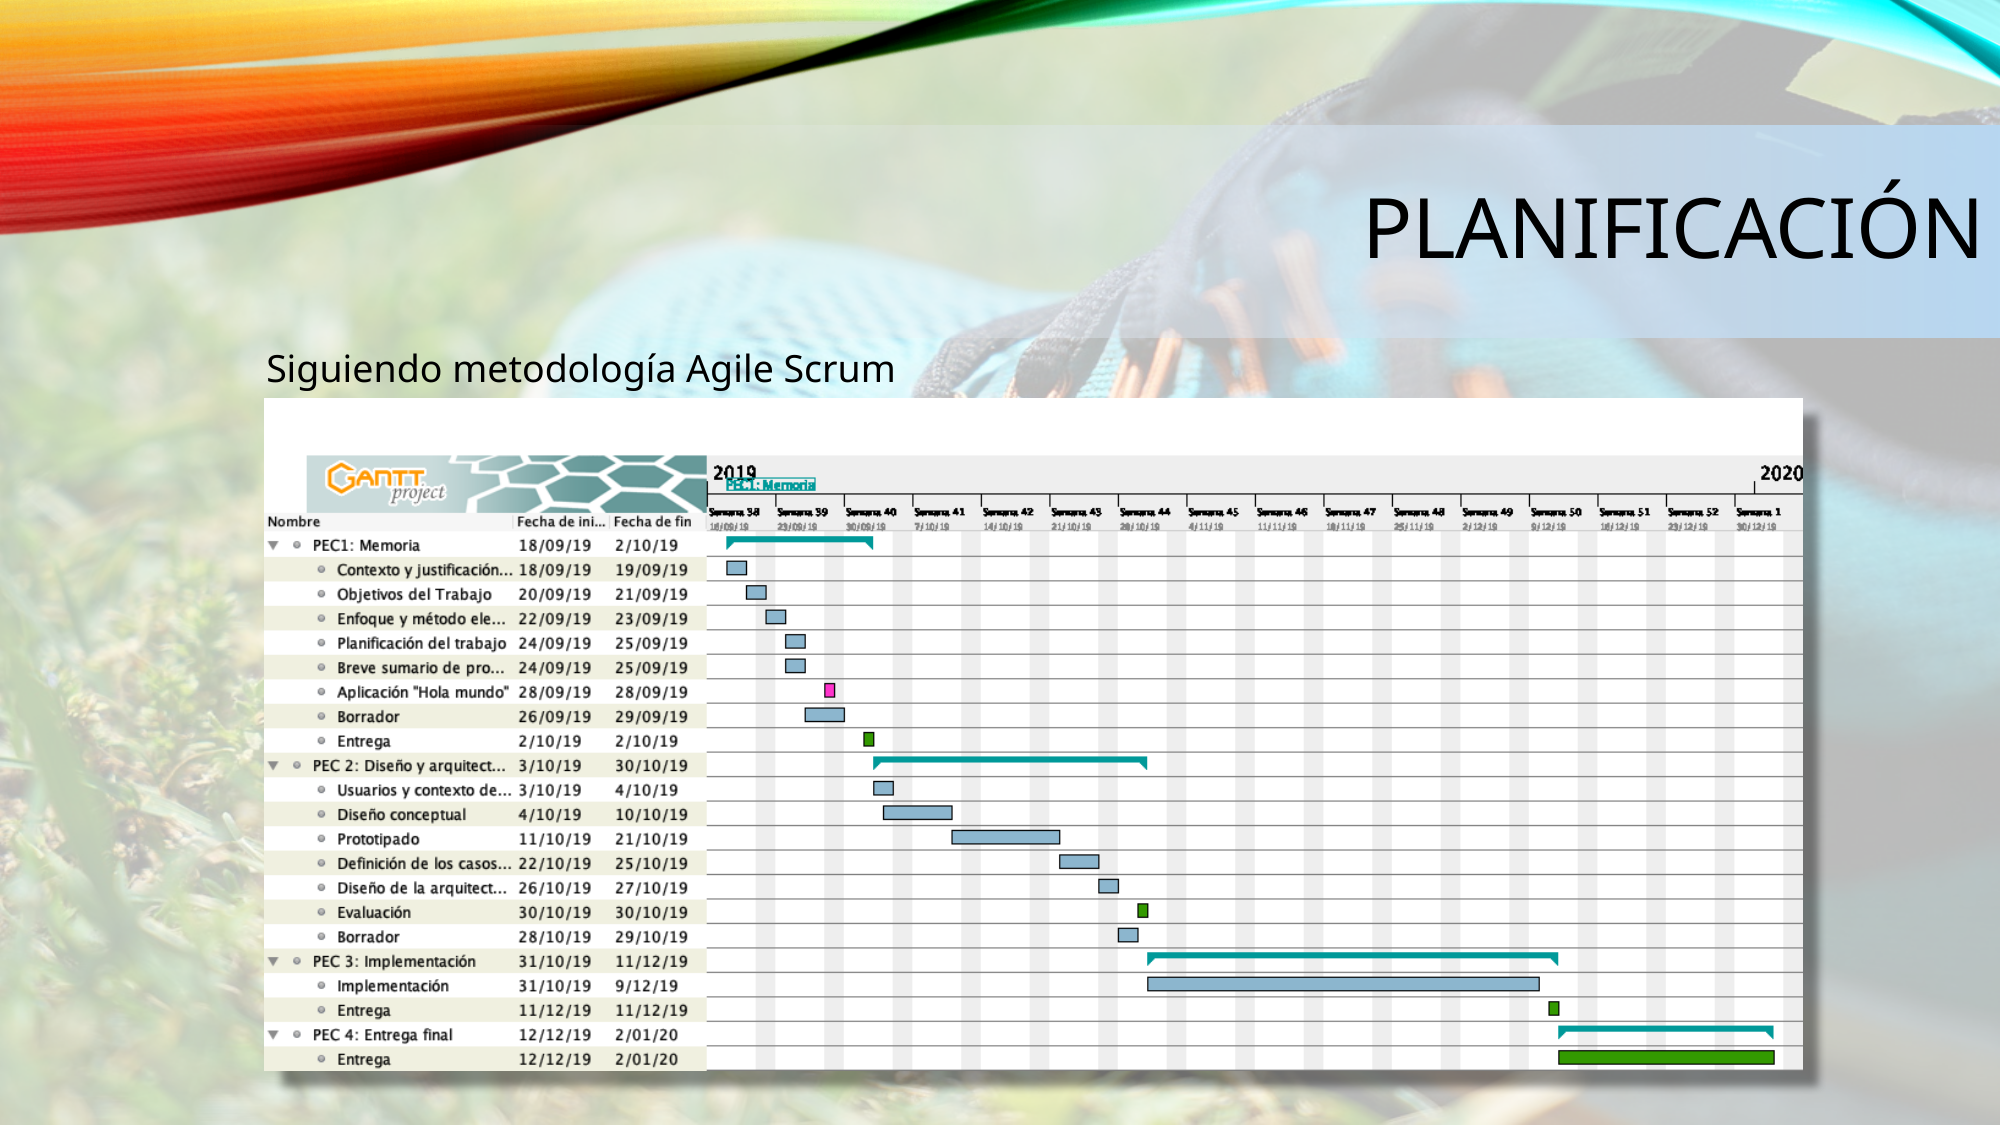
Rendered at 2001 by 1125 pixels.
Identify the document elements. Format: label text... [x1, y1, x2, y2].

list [264, 397, 1803, 1071]
picture [0, 0, 2000, 237]
text_box Siguiendo metodología Agile Scrum [251, 337, 1782, 398]
title PLANIFICACIÓN [474, 125, 2000, 338]
